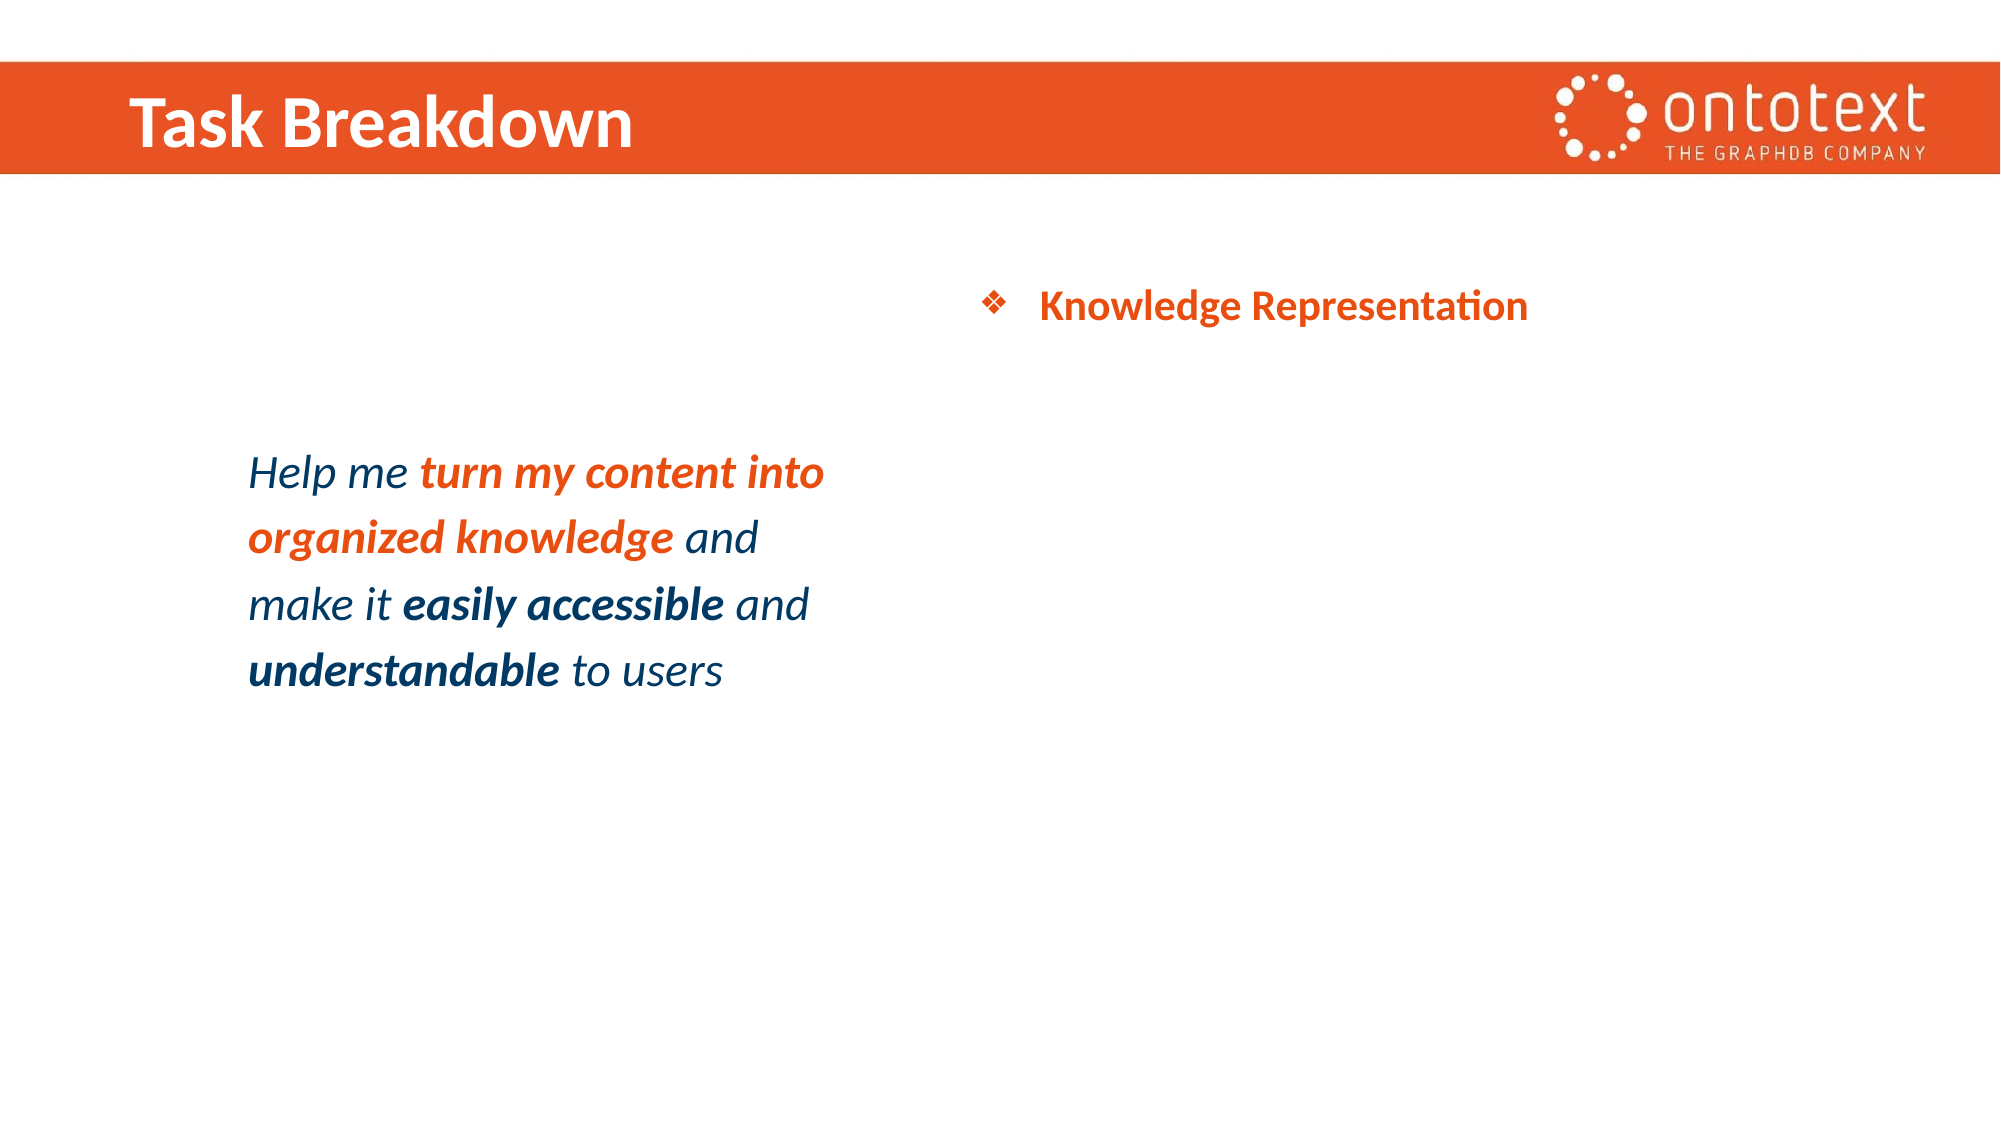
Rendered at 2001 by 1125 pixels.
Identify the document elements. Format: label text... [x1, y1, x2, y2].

picture [0, 0, 2001, 1125]
text_box Task Breakdown [23, 78, 1392, 162]
list Help me turn my content into organized knowledge and make it easily accessible and understandable to users [233, 424, 869, 701]
list Knowledge Representation [950, 242, 1844, 672]
